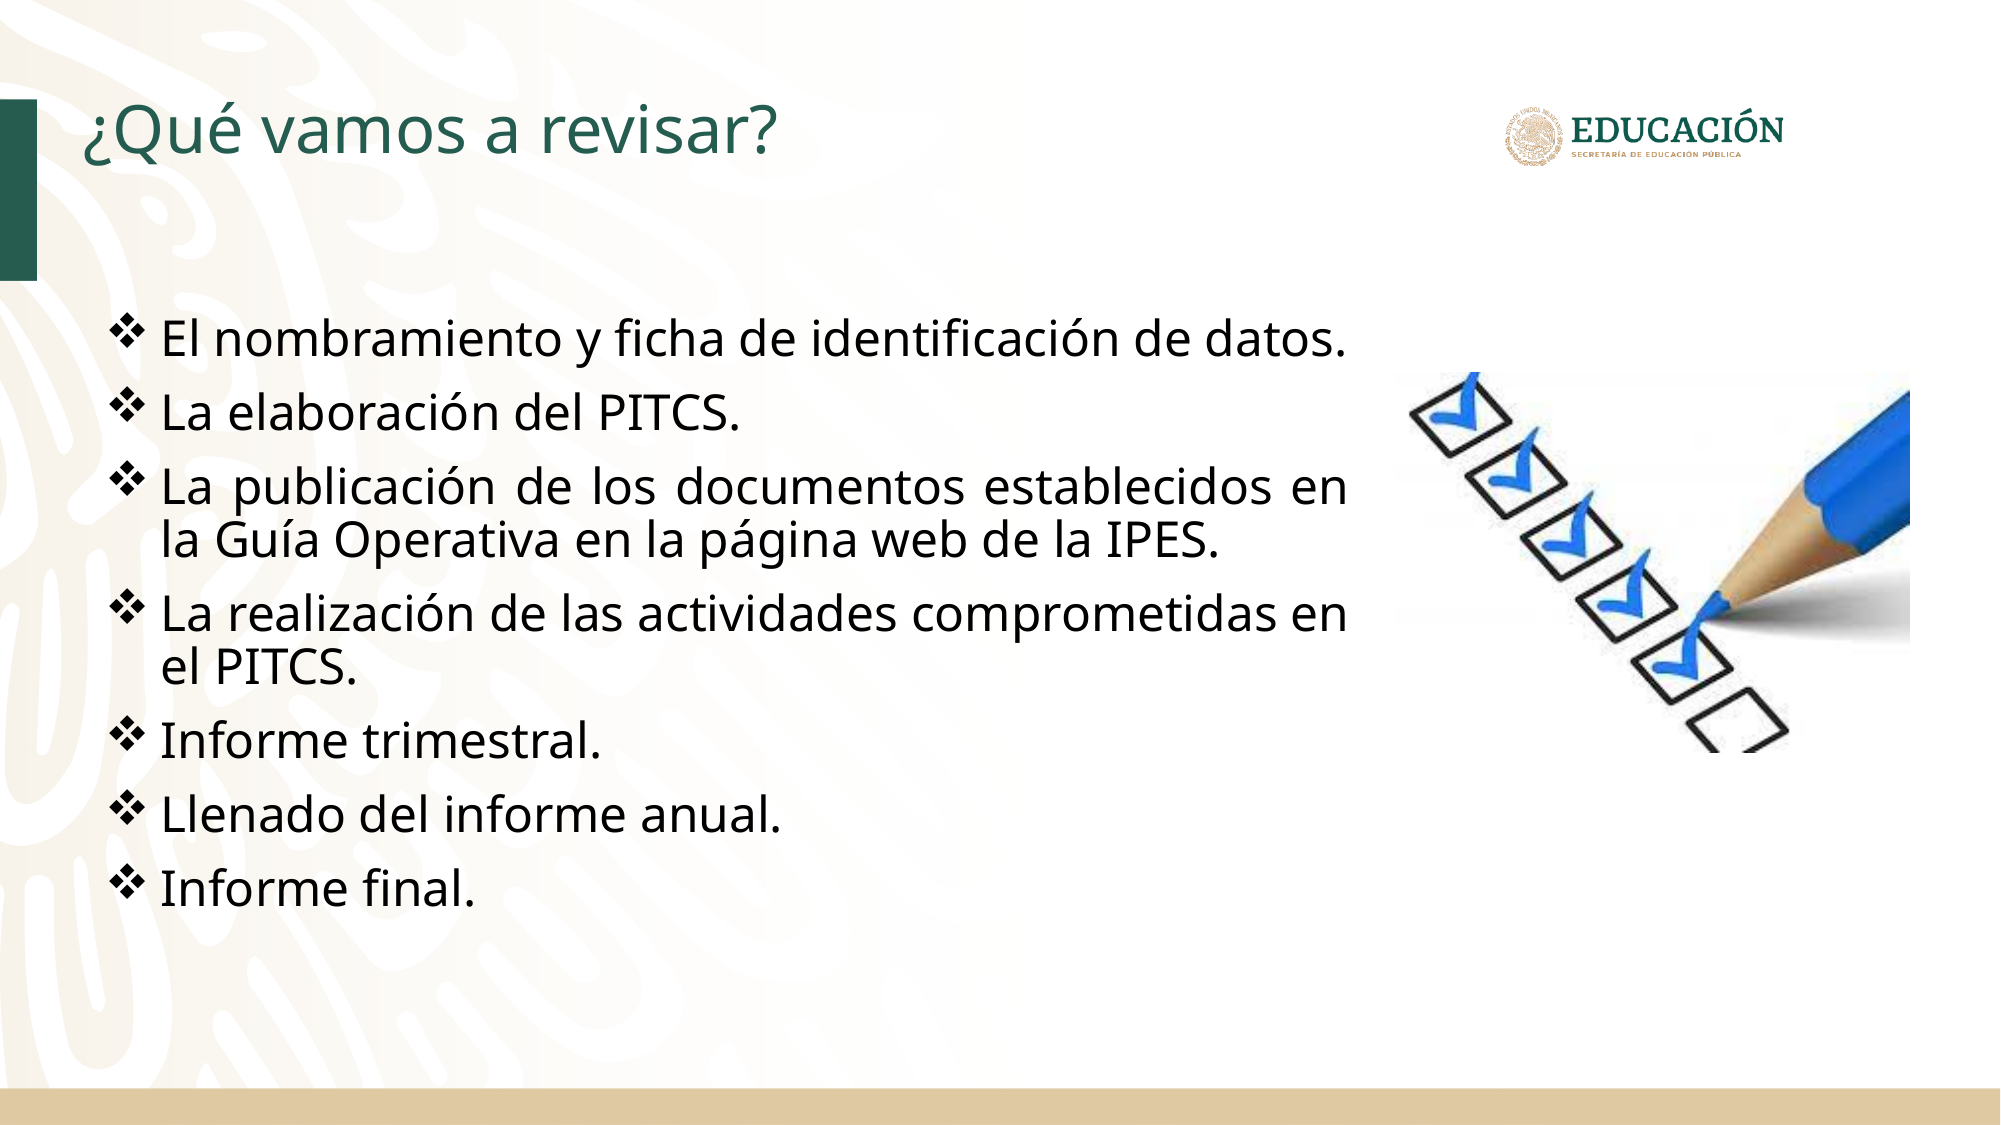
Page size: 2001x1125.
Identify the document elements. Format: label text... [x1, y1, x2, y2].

picture [0, 0, 2001, 1125]
list El nombramiento y ficha de identificación de datos. La elaboración del PITCS. La publicación de los documentos establecidos en la Guía Operativa en la página web de la IPES. La realización de las actividades comprometidas en el PITCS. Informe trimestral. Llenado del informe anual. Informe final. [90, 306, 1365, 983]
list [1394, 372, 1910, 753]
title ¿Qué vamos a revisar? [69, 88, 1940, 307]
